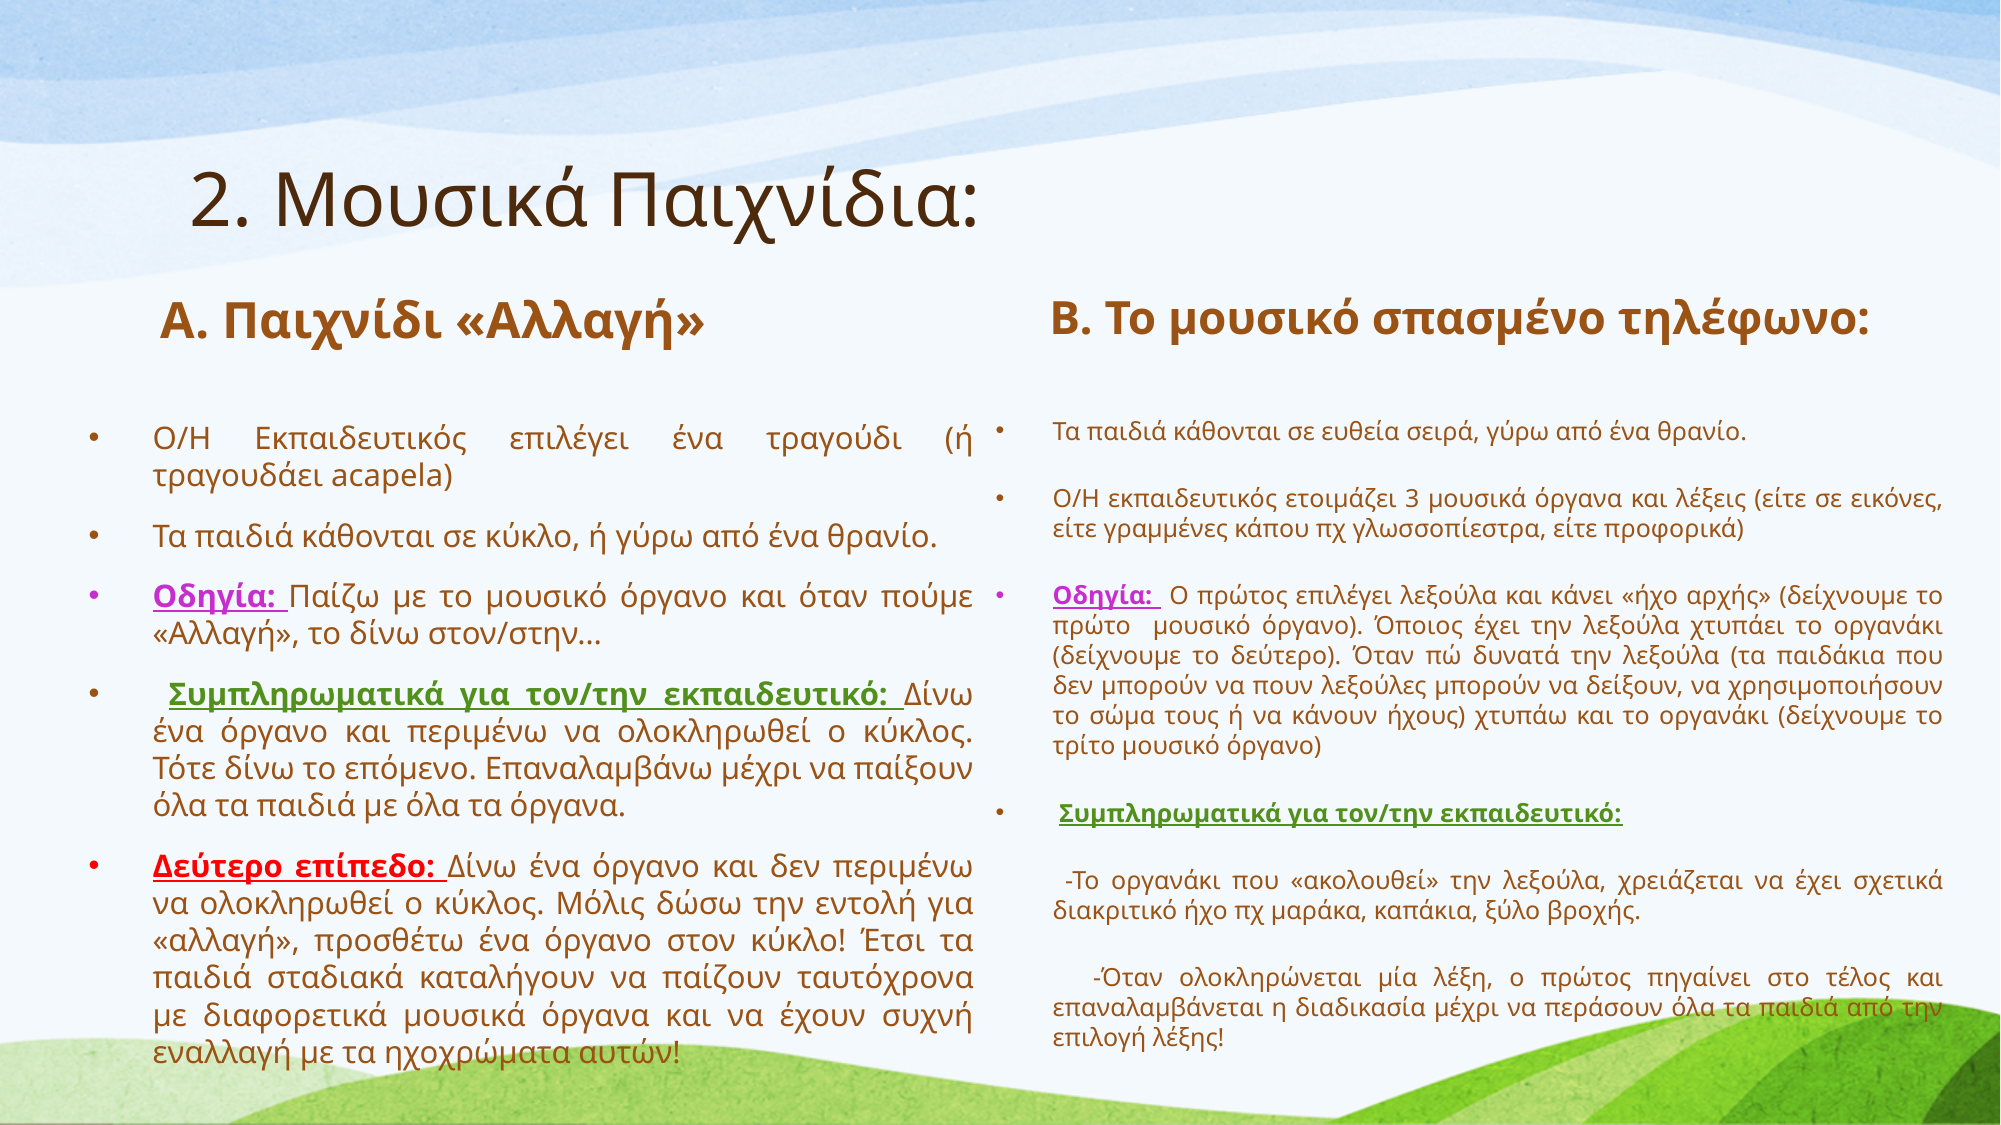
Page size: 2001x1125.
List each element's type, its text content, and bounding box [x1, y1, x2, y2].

list Τα παιδιά κάθονται σε ευθεία σειρά, γύρω από ένα θρανίο. Ο/Η εκπαιδευτικός ετοιμάζει 3 μουσικά όργανα και λέξεις (είτε σε εικόνες, είτε γραμμένες κάπου πχ γλωσσοπίεστρα, είτε προφορικά) Οδηγία: Ο πρώτος επιλέγει λεξούλα και κάνει «ήχο αρχής» (δείχνουμε το πρώτο μουσικό όργανο). Όποιος έχει την λεξούλα χτυπάει το οργανάκι (δείχνουμε το δεύτερο). Όταν πώ δυνατά την λεξούλα (τα παιδάκια που δεν μπορούν να πουν λεξούλες μπορούν να δείξουν, να χρησιμοποιήσουν το σώμα τους ή να κάνουν ήχους) χτυπάω και το οργανάκι (δείχνουμε το τρίτο μουσικό όργανο) Συμπληρωματικά για τον/την εκπαιδευτικό: -Το οργανάκι που «ακολουθεί» την λεξούλα, χρειάζεται να έχει σχετικά διακριτικό ήχο πχ μαράκα, καπάκια, ξύλο βροχής. -Όταν ολοκληρώνεται μία λέξη, ο πρώτος πηγαίνει στο τέλος και επαναλαμβάνεται η διαδικασία μέχρι να περάσουν όλα τα παιδιά από την επιλογή λέξης! [980, 407, 1960, 1077]
picture [0, 0, 2001, 1125]
title 2. Μουσικά Παιχνίδια: [174, 50, 1825, 250]
list Β. Το μουσικό σπασμένο τηλέφωνο: [1034, 216, 2000, 352]
list Ο/Η Εκπαιδευτικός επιλέγει ένα τραγούδι (ή τραγουδάει acapela) Τα παιδιά κάθονται σε κύκλο, ή γύρω από ένα θρανίο. Οδηγία: Παίζω με το μουσικό όργανο και όταν πούμε «Αλλαγή», το δίνω στον/στην… Συμπληρωματικά για τον/την εκπαιδευτικό: Δίνω ένα όργανο και περιμένω να ολοκληρωθεί ο κύκλος. Τότε δίνω το επόμενο. Επαναλαμβάνω μέχρι να παίξουν όλα τα παιδιά με όλα τα όργανα. Δεύτερο επίπεδο: Δίνω ένα όργανο και δεν περιμένω να ολοκληρωθεί ο κύκλος. Μόλις δώσω την εντολή για «αλλαγή», προσθέτω ένα όργανο στον κύκλο! Έτσι τα παιδιά σταδιακά καταλήγουν να παίζουν ταυτόχρονα με διαφορετικά μουσικά όργανα και να έχουν συχνή εναλλαγή με τα ηχοχρώματα αυτών! [73, 410, 989, 1080]
list Α. Παιχνίδι «Αλλαγή» [145, 220, 959, 356]
